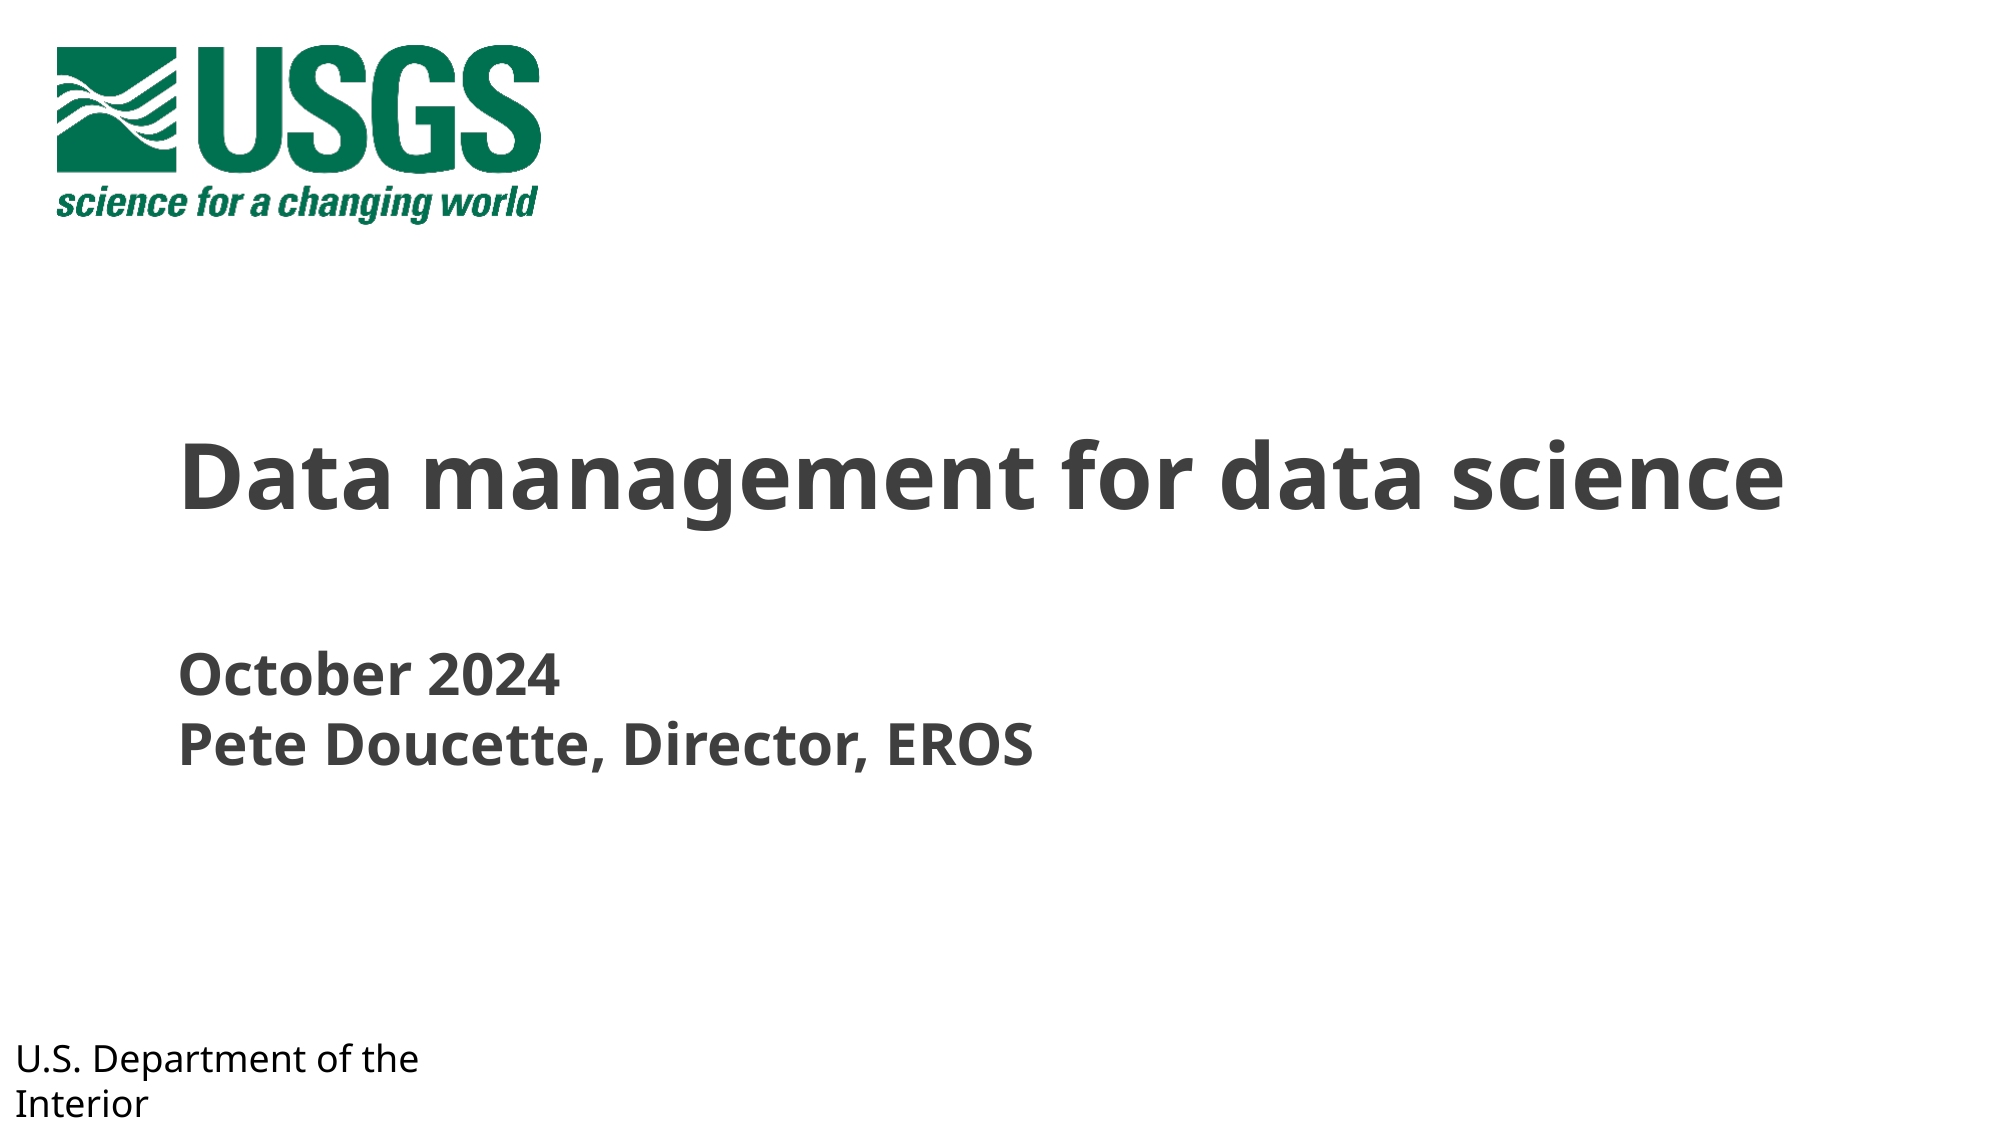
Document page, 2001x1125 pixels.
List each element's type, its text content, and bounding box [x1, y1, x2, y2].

text_box U.S. Department of the Interior U.S. Geological Survey [0, 1027, 555, 1125]
picture [40, 31, 555, 238]
text_box Data management for data science October 2024 Pete Doucette, Director, EROS [162, 350, 1888, 838]
